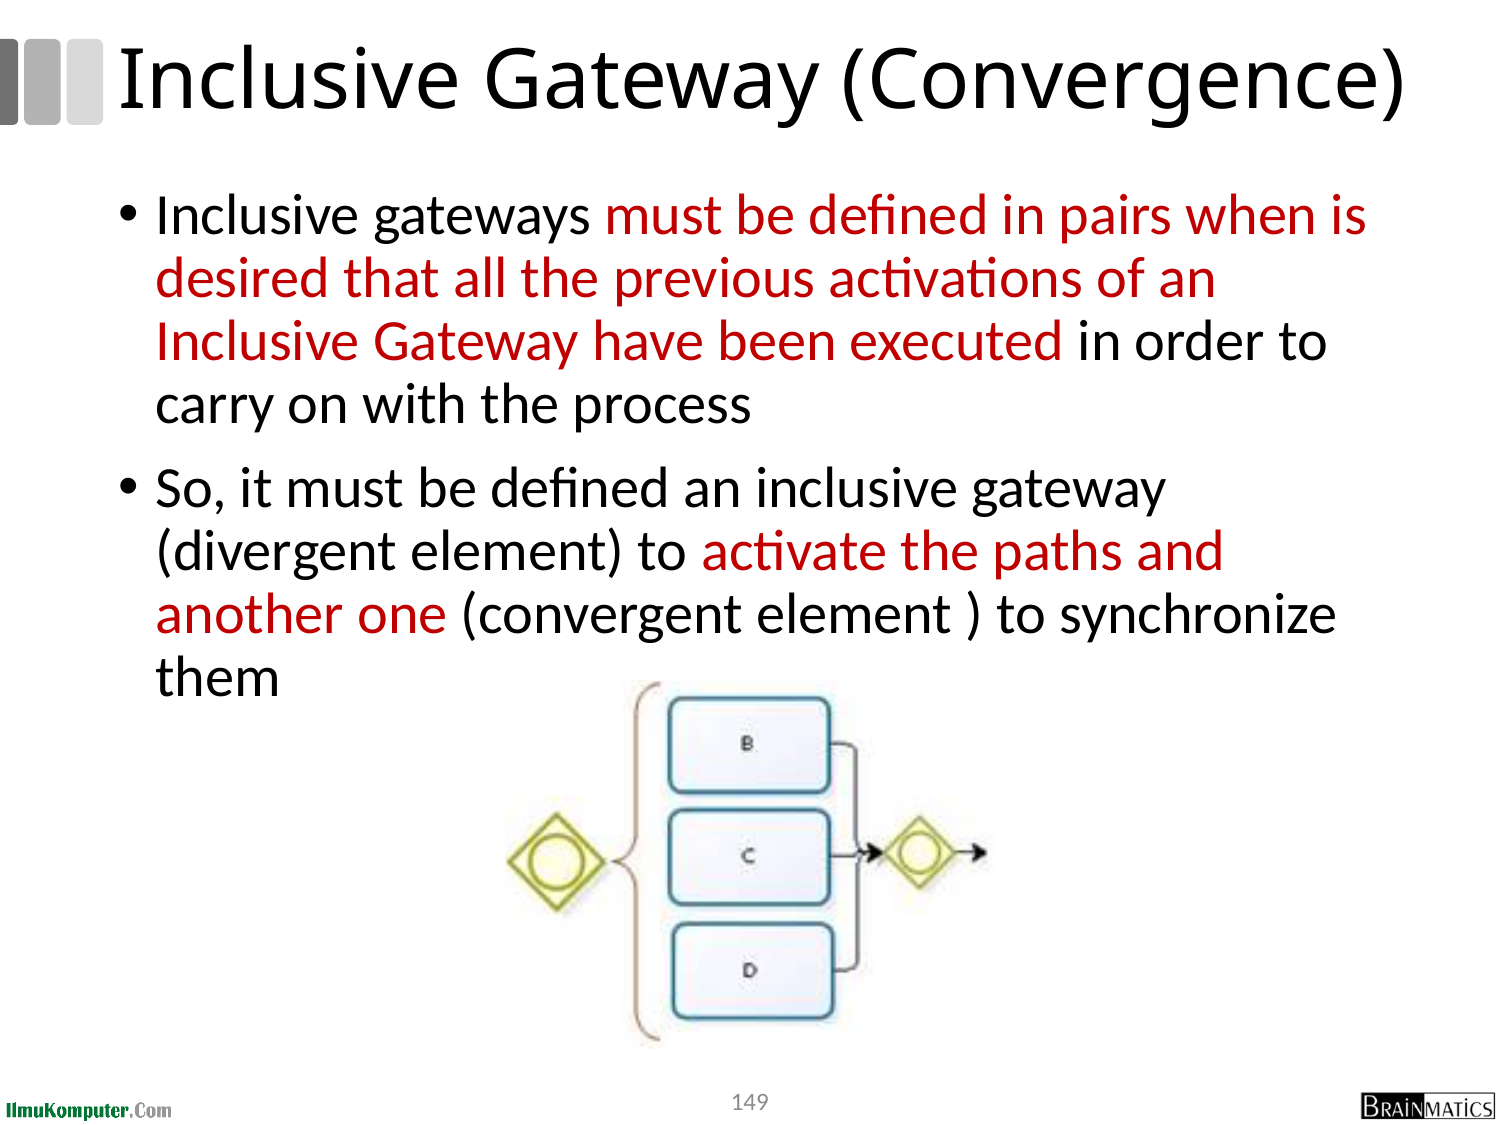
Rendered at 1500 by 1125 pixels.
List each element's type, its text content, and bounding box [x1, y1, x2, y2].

picture [1358, 1089, 1498, 1123]
picture [4, 1095, 173, 1125]
list Inclusive gateways must be defined in pairs when is desired that all the previous activations of an Inclusive Gateway have been executed in order to carry on with the process So, it must be defined an inclusive gateway (divergent element) to activate the paths and another one (convergent element ) to synchronize them [103, 177, 1397, 939]
title Inclusive Gateway (Convergence) [103, 24, 1498, 138]
slide_number 149 [581, 1074, 919, 1125]
picture [505, 680, 995, 1049]
